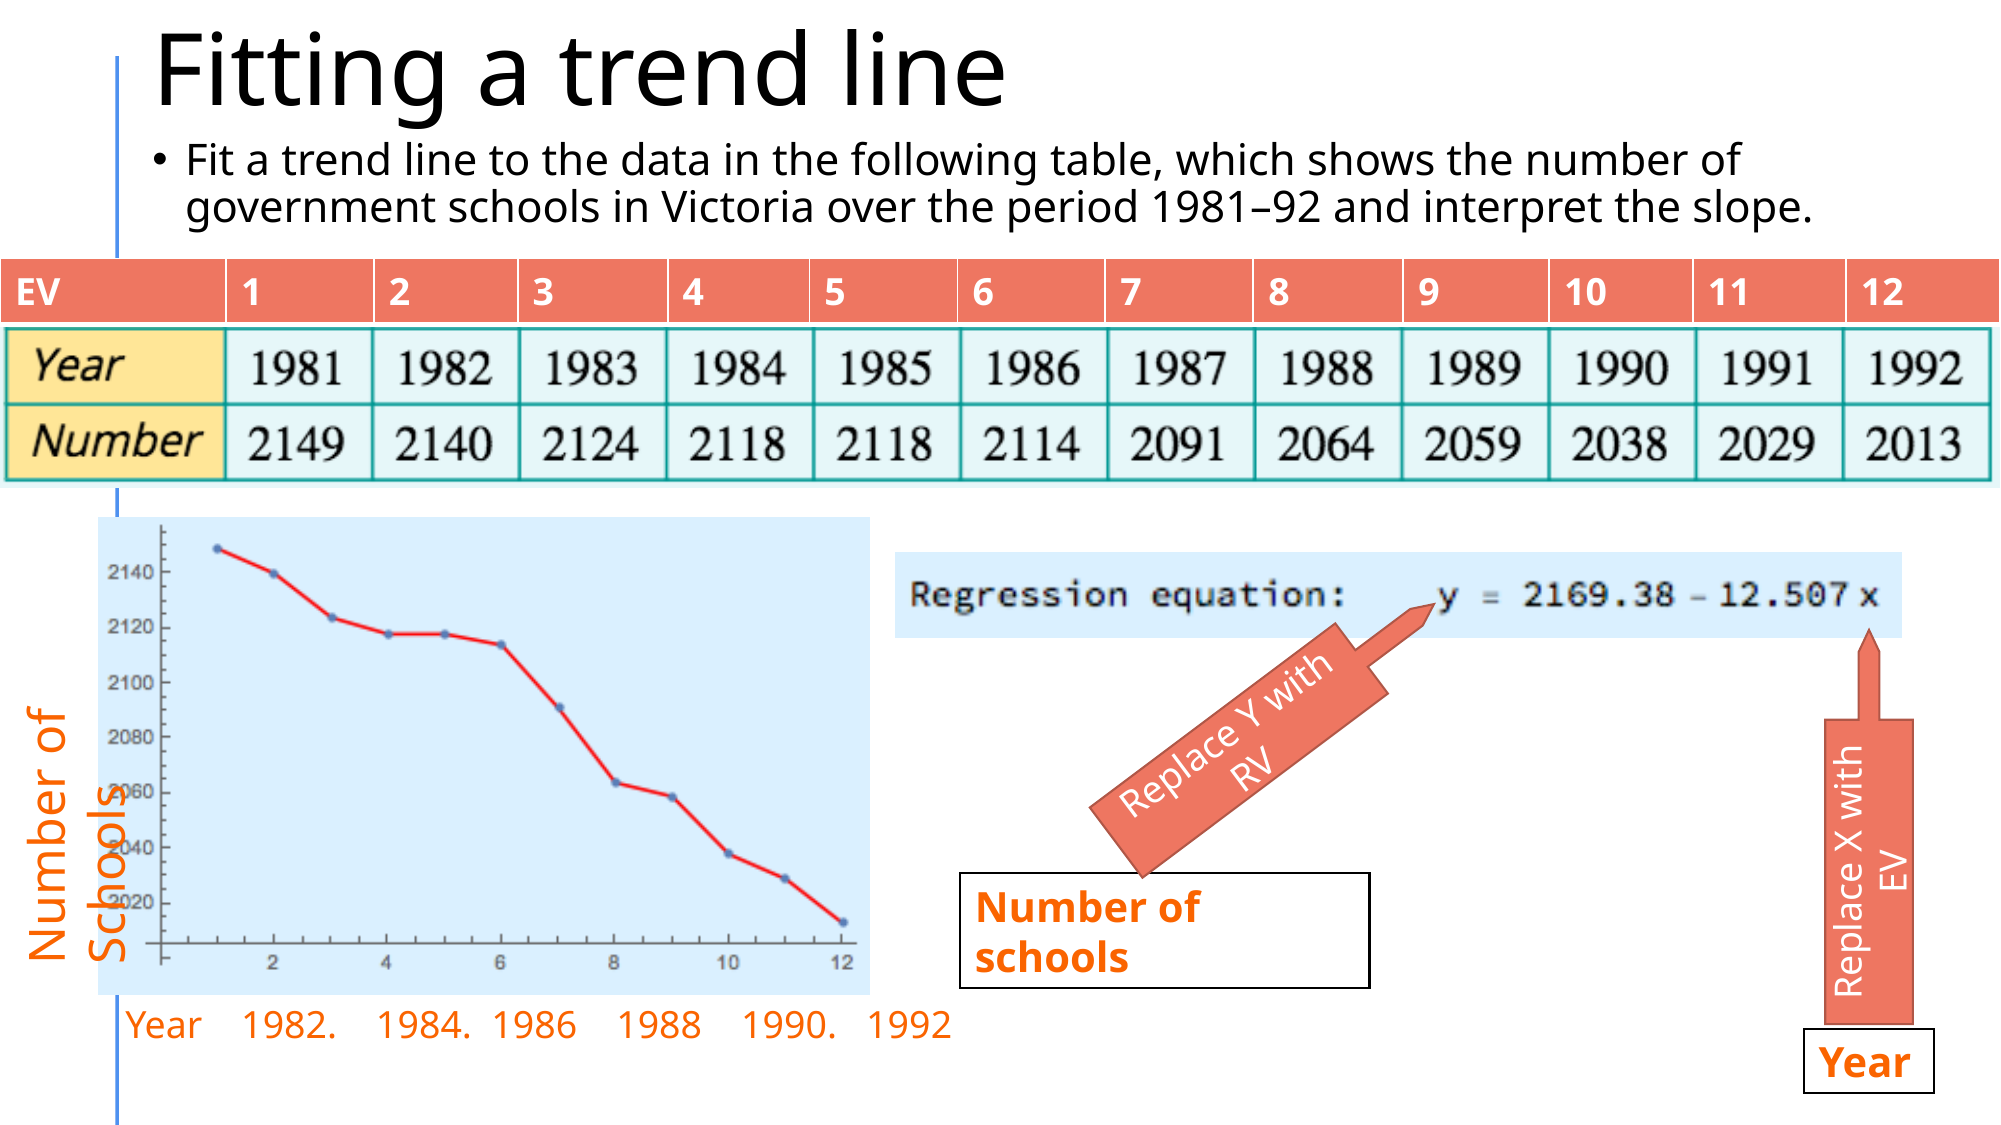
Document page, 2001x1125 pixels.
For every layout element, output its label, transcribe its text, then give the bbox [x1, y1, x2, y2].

text_box Year 1982. 1984. 1986 1988 1990. 1992 [110, 993, 972, 1099]
table_header 7 [1106, 259, 1252, 322]
text_box Number of schools [959, 872, 1371, 989]
picture [98, 517, 870, 995]
table_header 9 [1404, 259, 1548, 322]
table_header 1 [227, 259, 373, 322]
title Fitting a trend line [137, 2, 1863, 130]
picture [895, 552, 1902, 638]
list Fit a trend line to the data in the following table, which shows the number of government schools in Victoria over the period 1981–92 and interpret the slope. [137, 130, 1863, 252]
table_header 6 [958, 259, 1104, 322]
table_header EV [1, 259, 225, 322]
table_header 2 [375, 259, 517, 322]
text_box Replace X with EV [1824, 638, 1914, 1026]
picture [0, 325, 2000, 488]
table_header 11 [1694, 259, 1845, 322]
table_header 12 [1847, 259, 1999, 322]
table_header 5 [810, 259, 957, 322]
text_box Replace Y with RV [1088, 638, 1408, 880]
table_header 8 [1254, 259, 1402, 322]
table_header 3 [519, 259, 667, 322]
table_header 10 [1550, 259, 1692, 322]
table_header 4 [669, 259, 809, 322]
text_box Number of Schools [7, 502, 99, 980]
text_box Year [1803, 1028, 1935, 1094]
